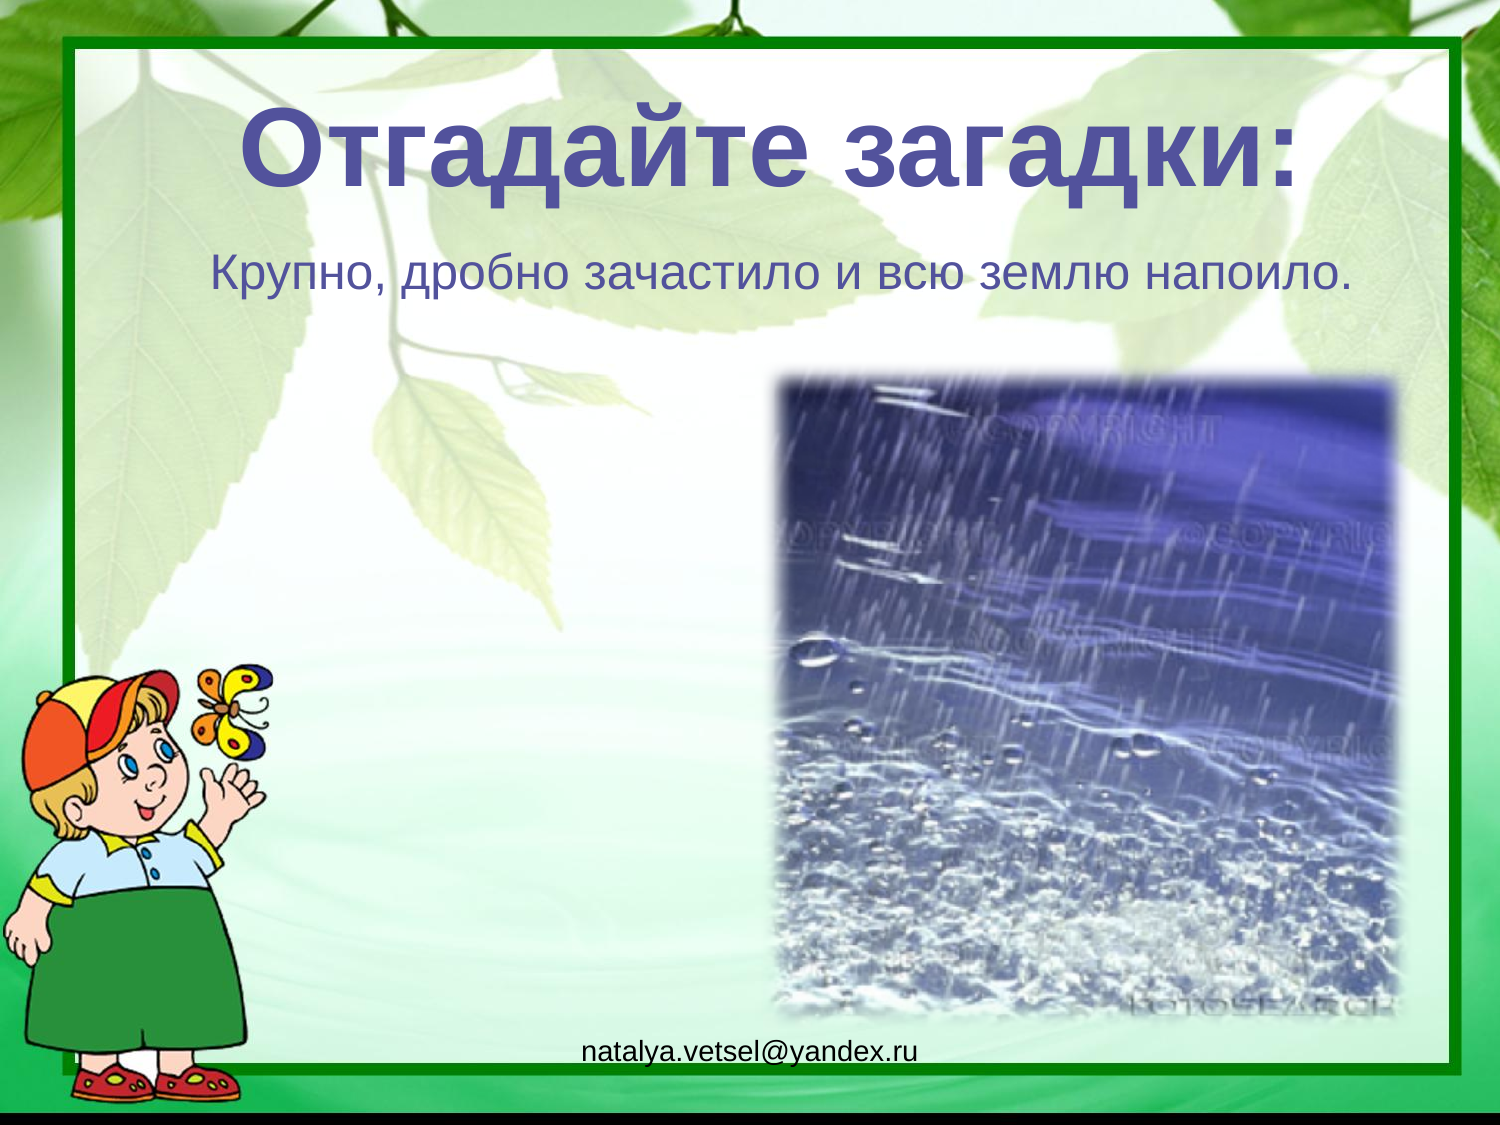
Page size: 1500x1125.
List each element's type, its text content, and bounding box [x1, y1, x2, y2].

footer natalya.vetsel@yandex.ru [512, 1024, 988, 1103]
picture [0, 0, 1500, 1125]
text_box Отгадайте загадки: [224, 66, 1319, 217]
text_box Крупно, дробно зачастило и всю землю напоило. [194, 231, 1388, 307]
